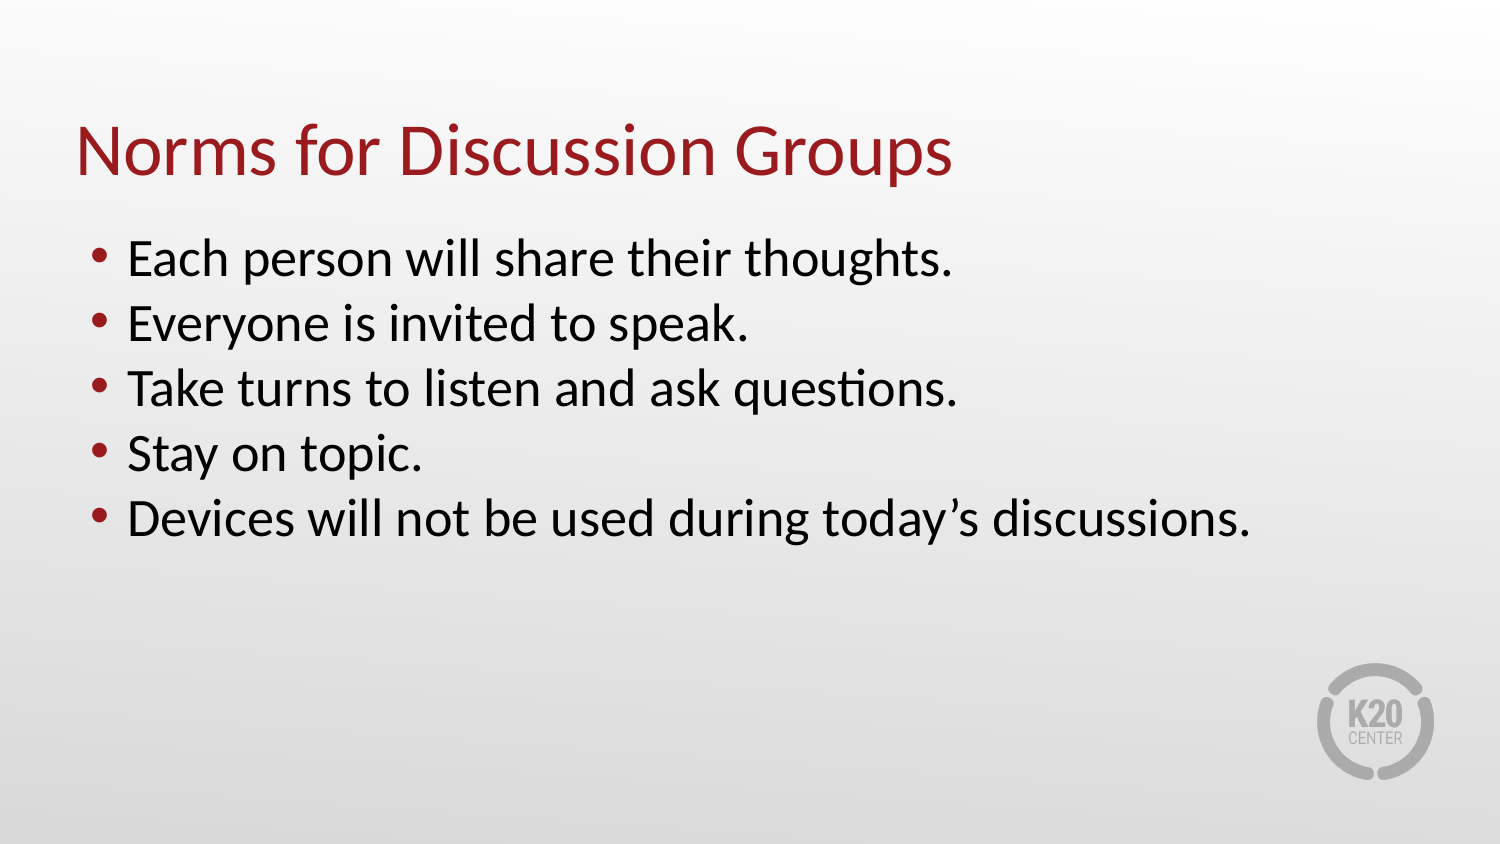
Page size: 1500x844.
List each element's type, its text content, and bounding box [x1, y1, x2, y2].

list Each person will share their thoughts. Everyone is invited to speak. Take turns to listen and ask questions. Stay on topic. Devices will not be used during today’s discussions. [75, 214, 1425, 612]
picture [1300, 646, 1451, 797]
title Norms for Discussion Groups [75, 50, 1425, 191]
